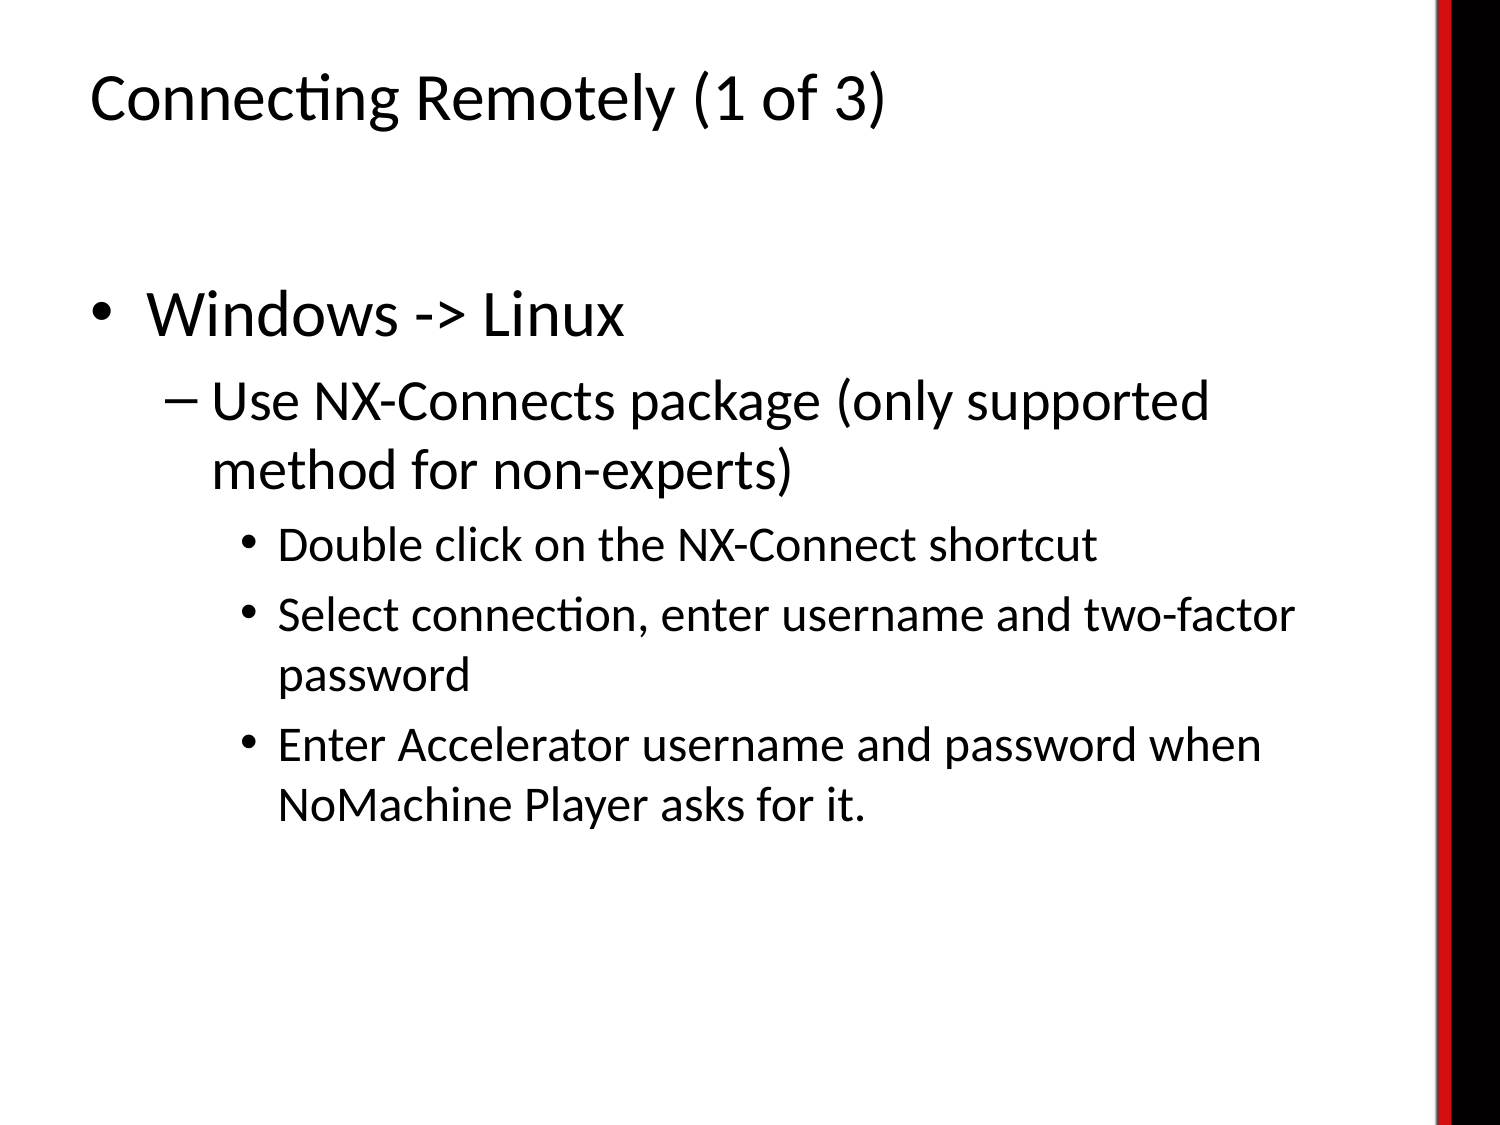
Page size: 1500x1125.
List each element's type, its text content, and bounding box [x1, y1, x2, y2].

title Connecting Remotely (1 of 3) [75, 45, 1425, 142]
list Windows -> Linux Use NX-Connects package (only supported method for non-experts) Double click on the NX-Connect shortcut Select connection, enter username and two-factor password Enter Accelerator username and password when NoMachine Player asks for it. [75, 262, 1425, 1069]
picture [0, 0, 1500, 1125]
